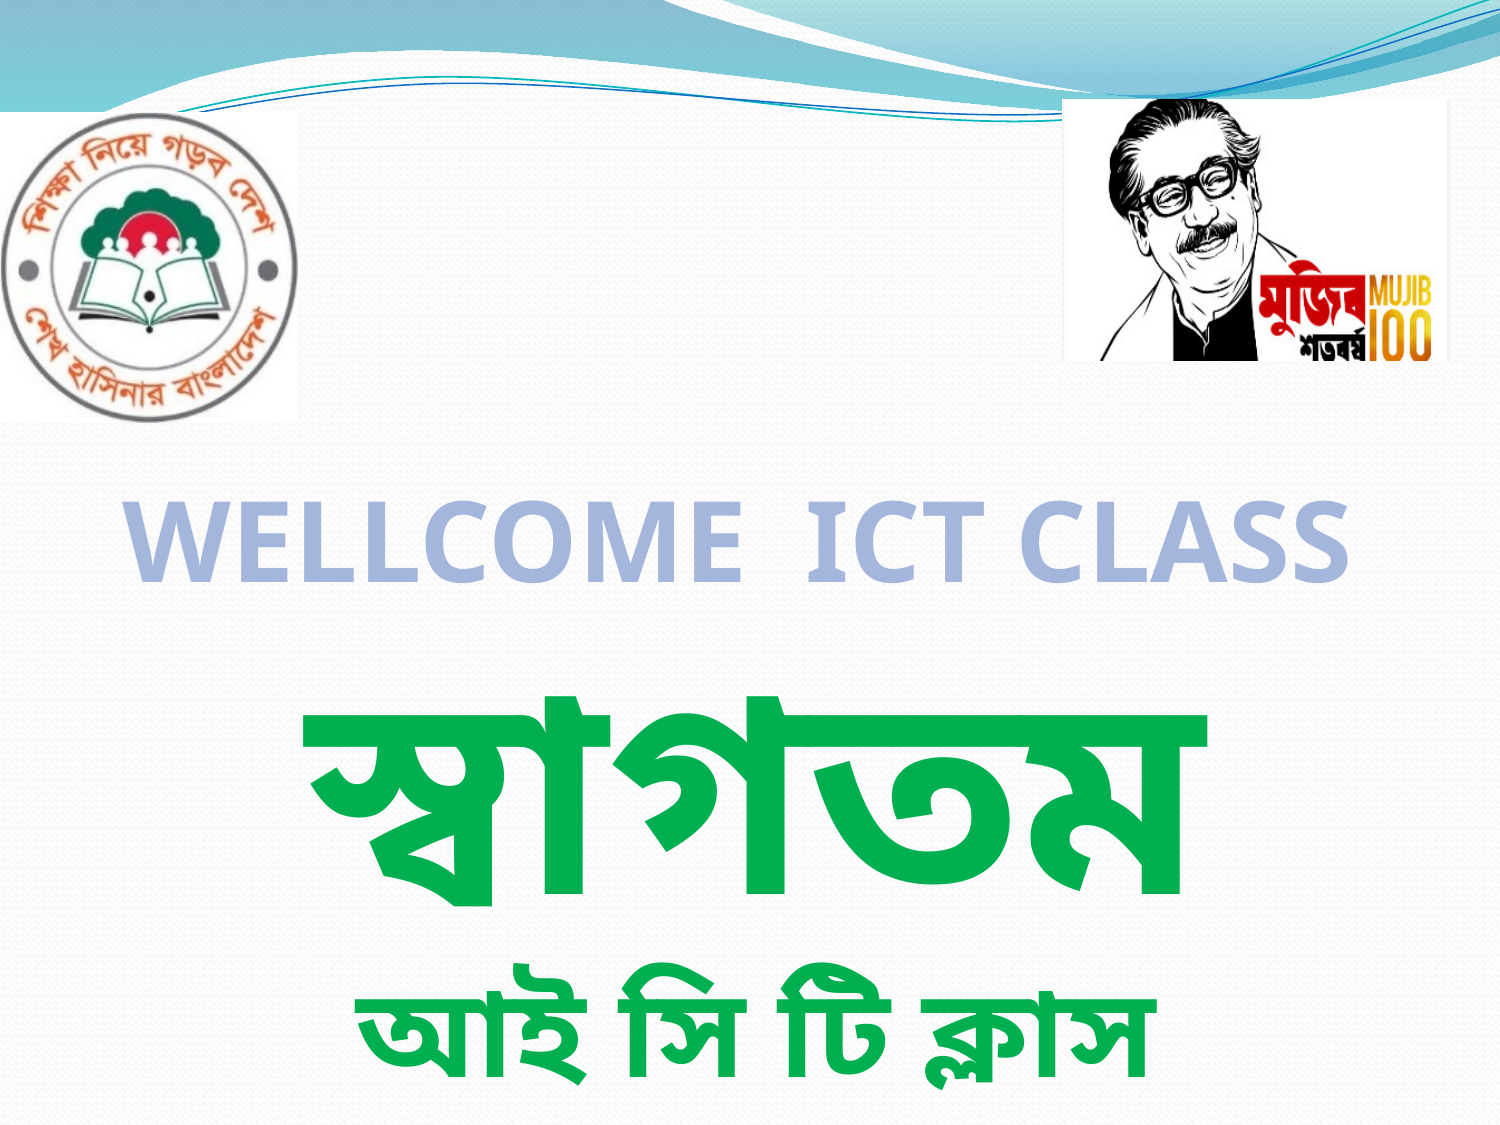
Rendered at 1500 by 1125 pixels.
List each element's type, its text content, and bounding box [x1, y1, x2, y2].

picture [1062, 99, 1451, 362]
picture [0, 112, 299, 423]
text_box স্বাগতম আই সি টি ক্লাস [224, 613, 1288, 1110]
text_box WELLCOME ICT CLASS [108, 462, 1397, 613]
